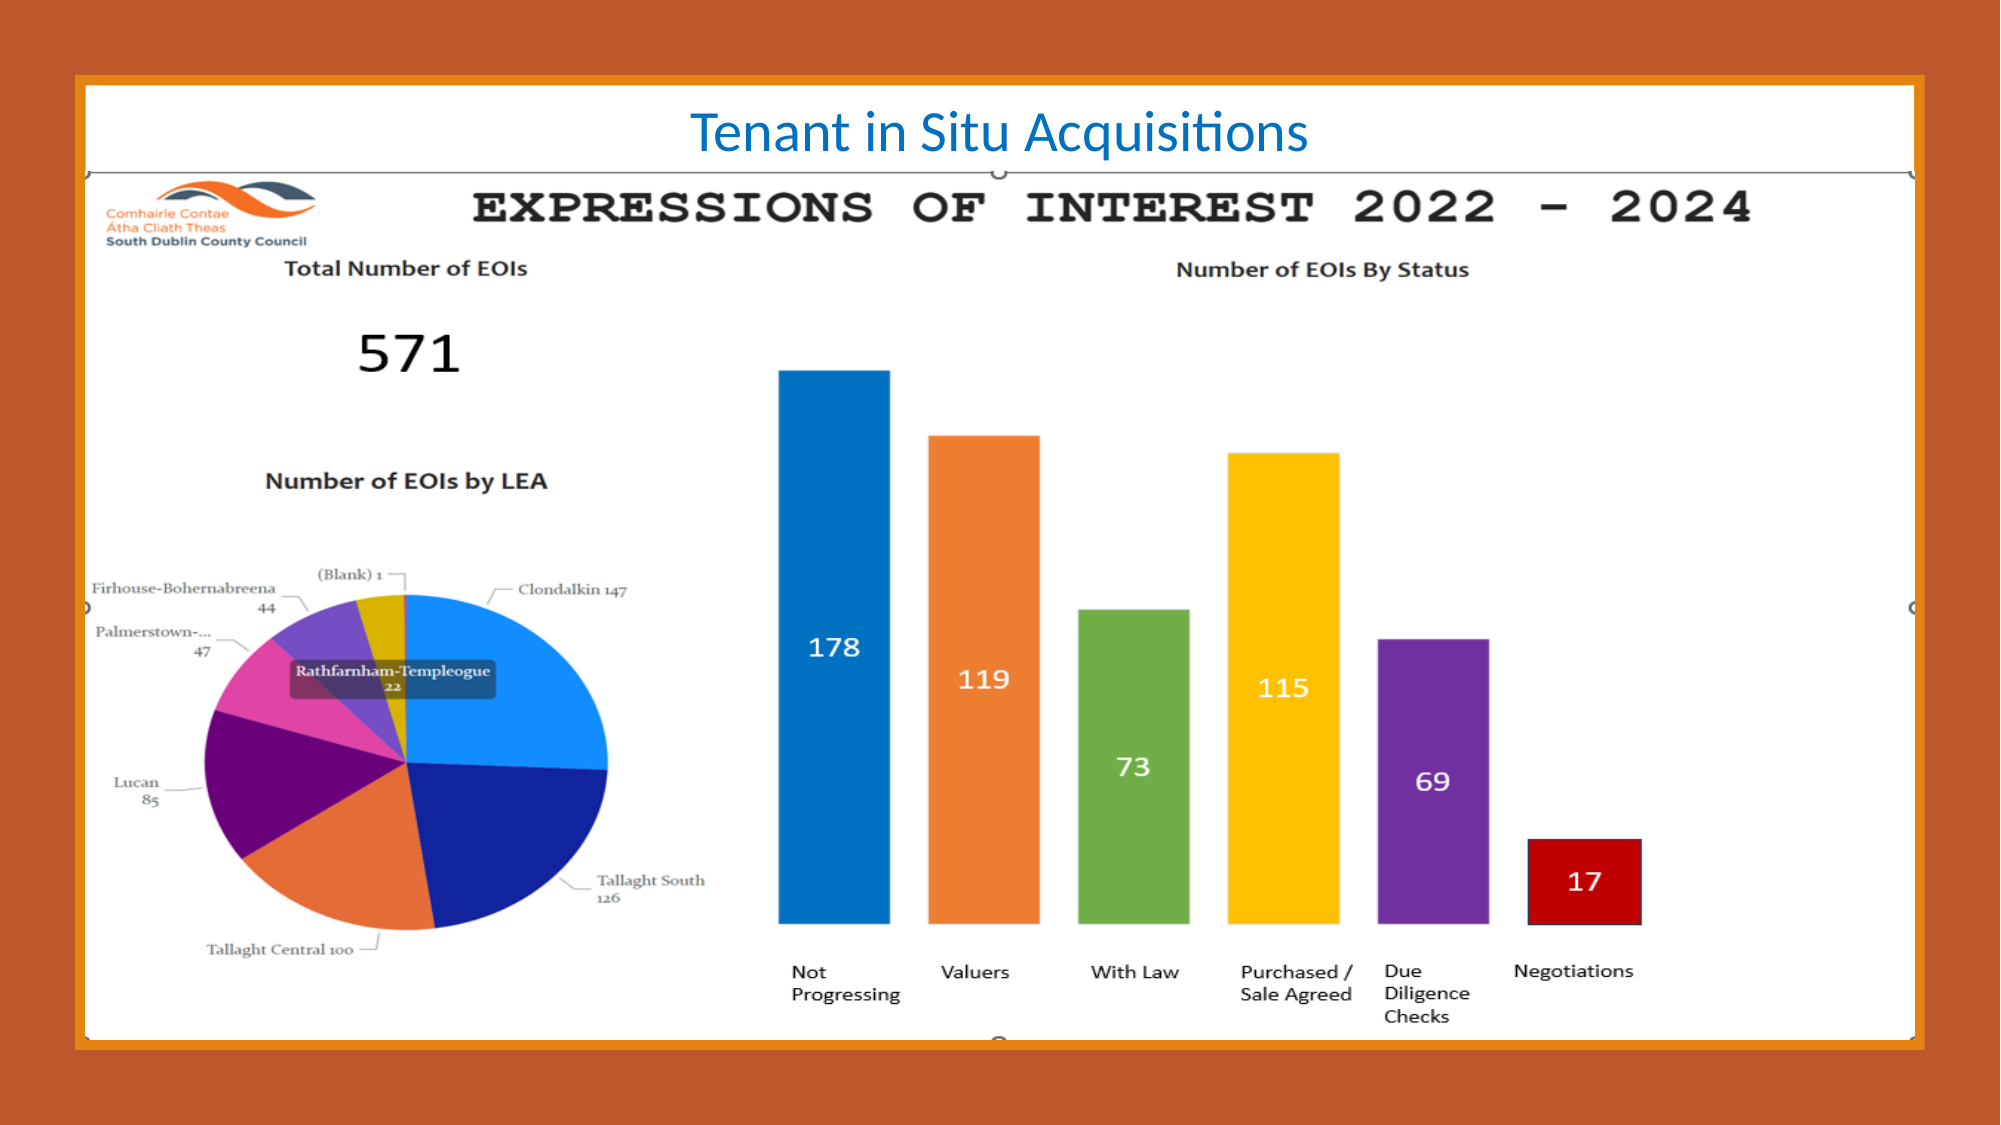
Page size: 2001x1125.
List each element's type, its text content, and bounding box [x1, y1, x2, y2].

text_box [74, 74, 1926, 1051]
text_box [0, 0, 2000, 1125]
text_box Tenant in Situ Acquisitions [138, 85, 1862, 167]
picture [85, 171, 1915, 1040]
text_box [84, 84, 1916, 168]
